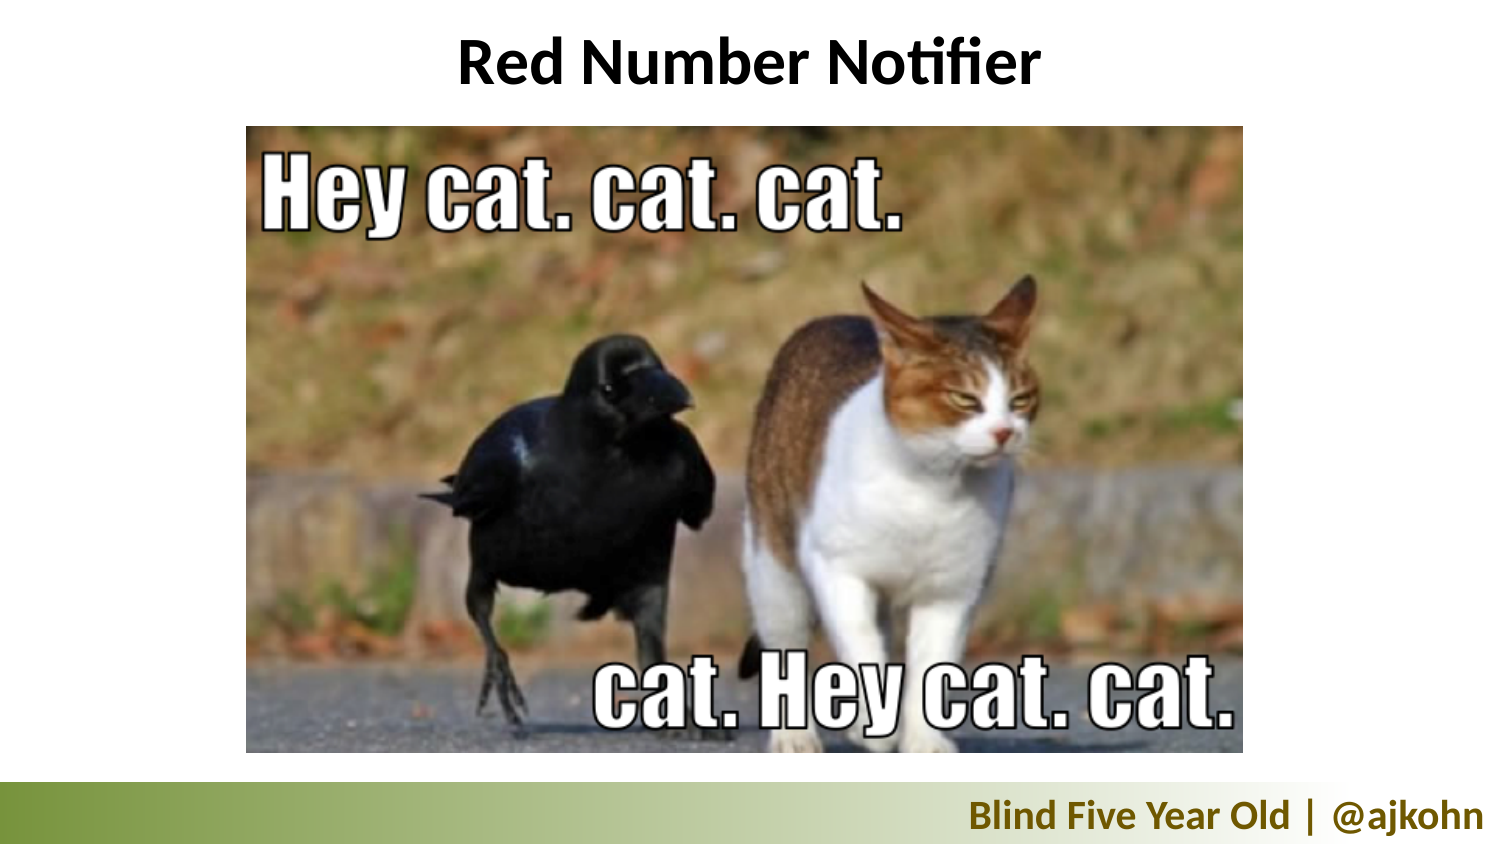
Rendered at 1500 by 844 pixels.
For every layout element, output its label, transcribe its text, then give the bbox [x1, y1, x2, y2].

footer Blind Five Year Old | @ajkohn [0, 782, 1500, 844]
picture [246, 126, 1243, 753]
title Red Number Notifier [75, 9, 1425, 106]
